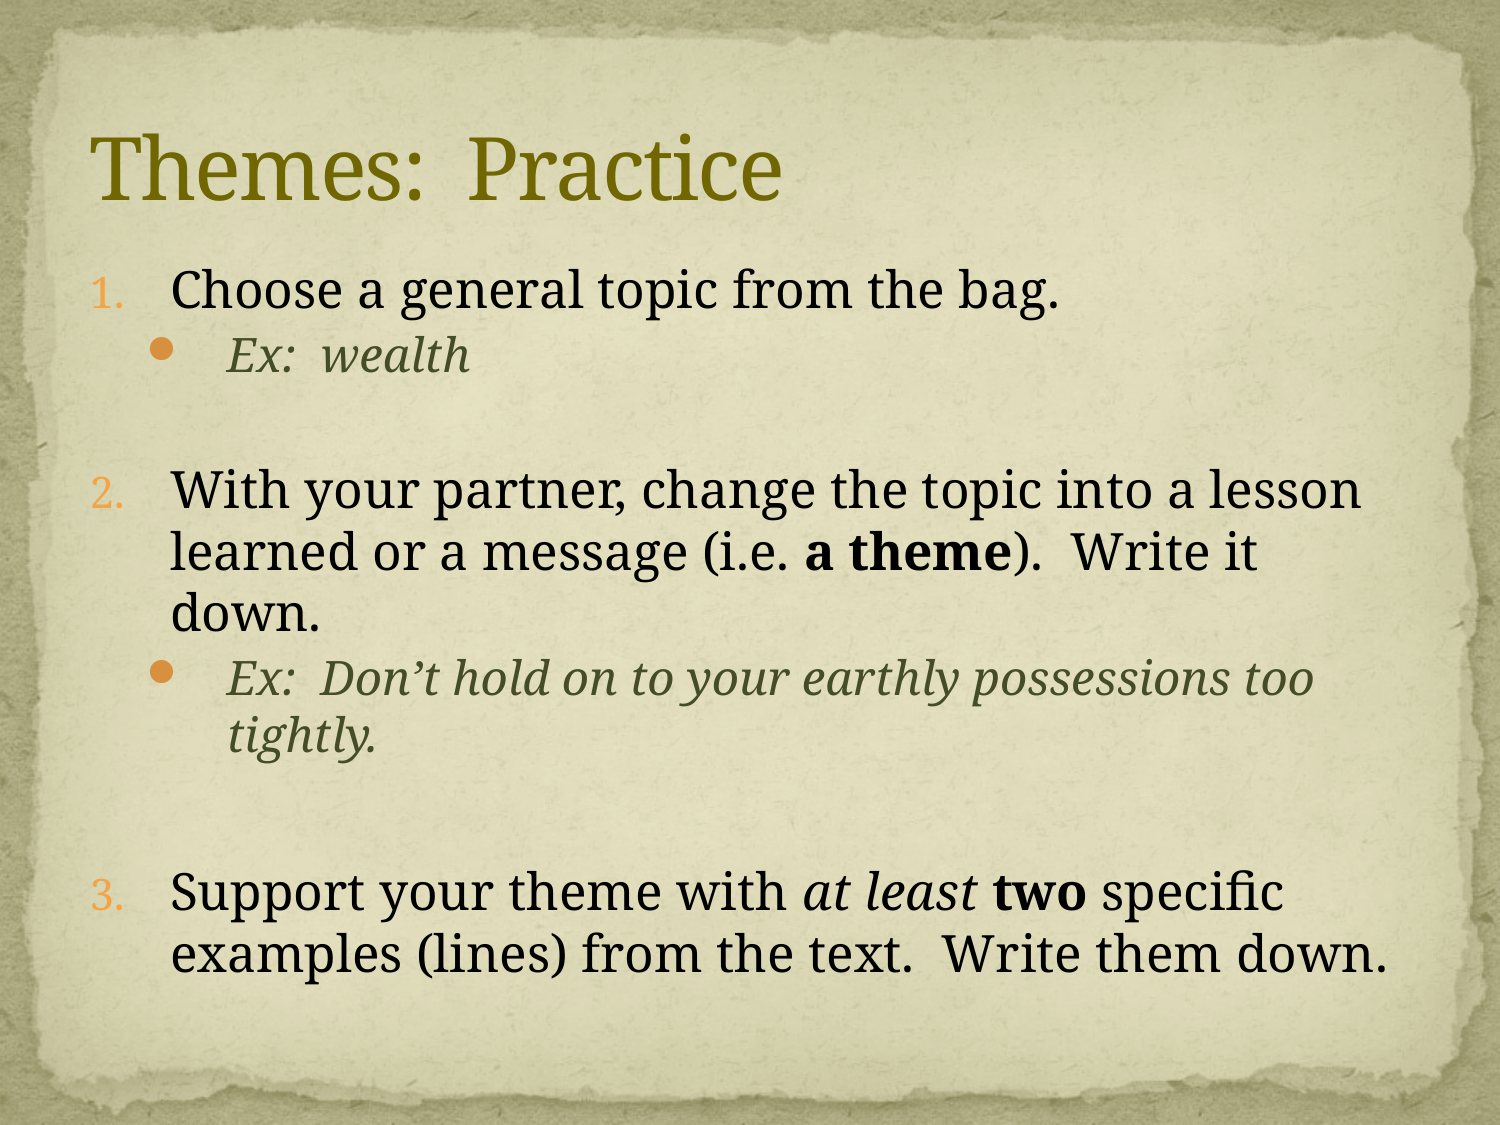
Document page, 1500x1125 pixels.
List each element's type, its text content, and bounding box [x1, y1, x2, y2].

title Themes: Practice [74, 24, 1425, 225]
list Choose a general topic from the bag. Ex: wealth With your partner, change the topic into a lesson learned or a message (i.e. a theme). Write it down. Ex: Don’t hold on to your earthly possessions too tightly. Support your theme with at least two specific examples (lines) from the text. Write them down. [75, 249, 1425, 1000]
